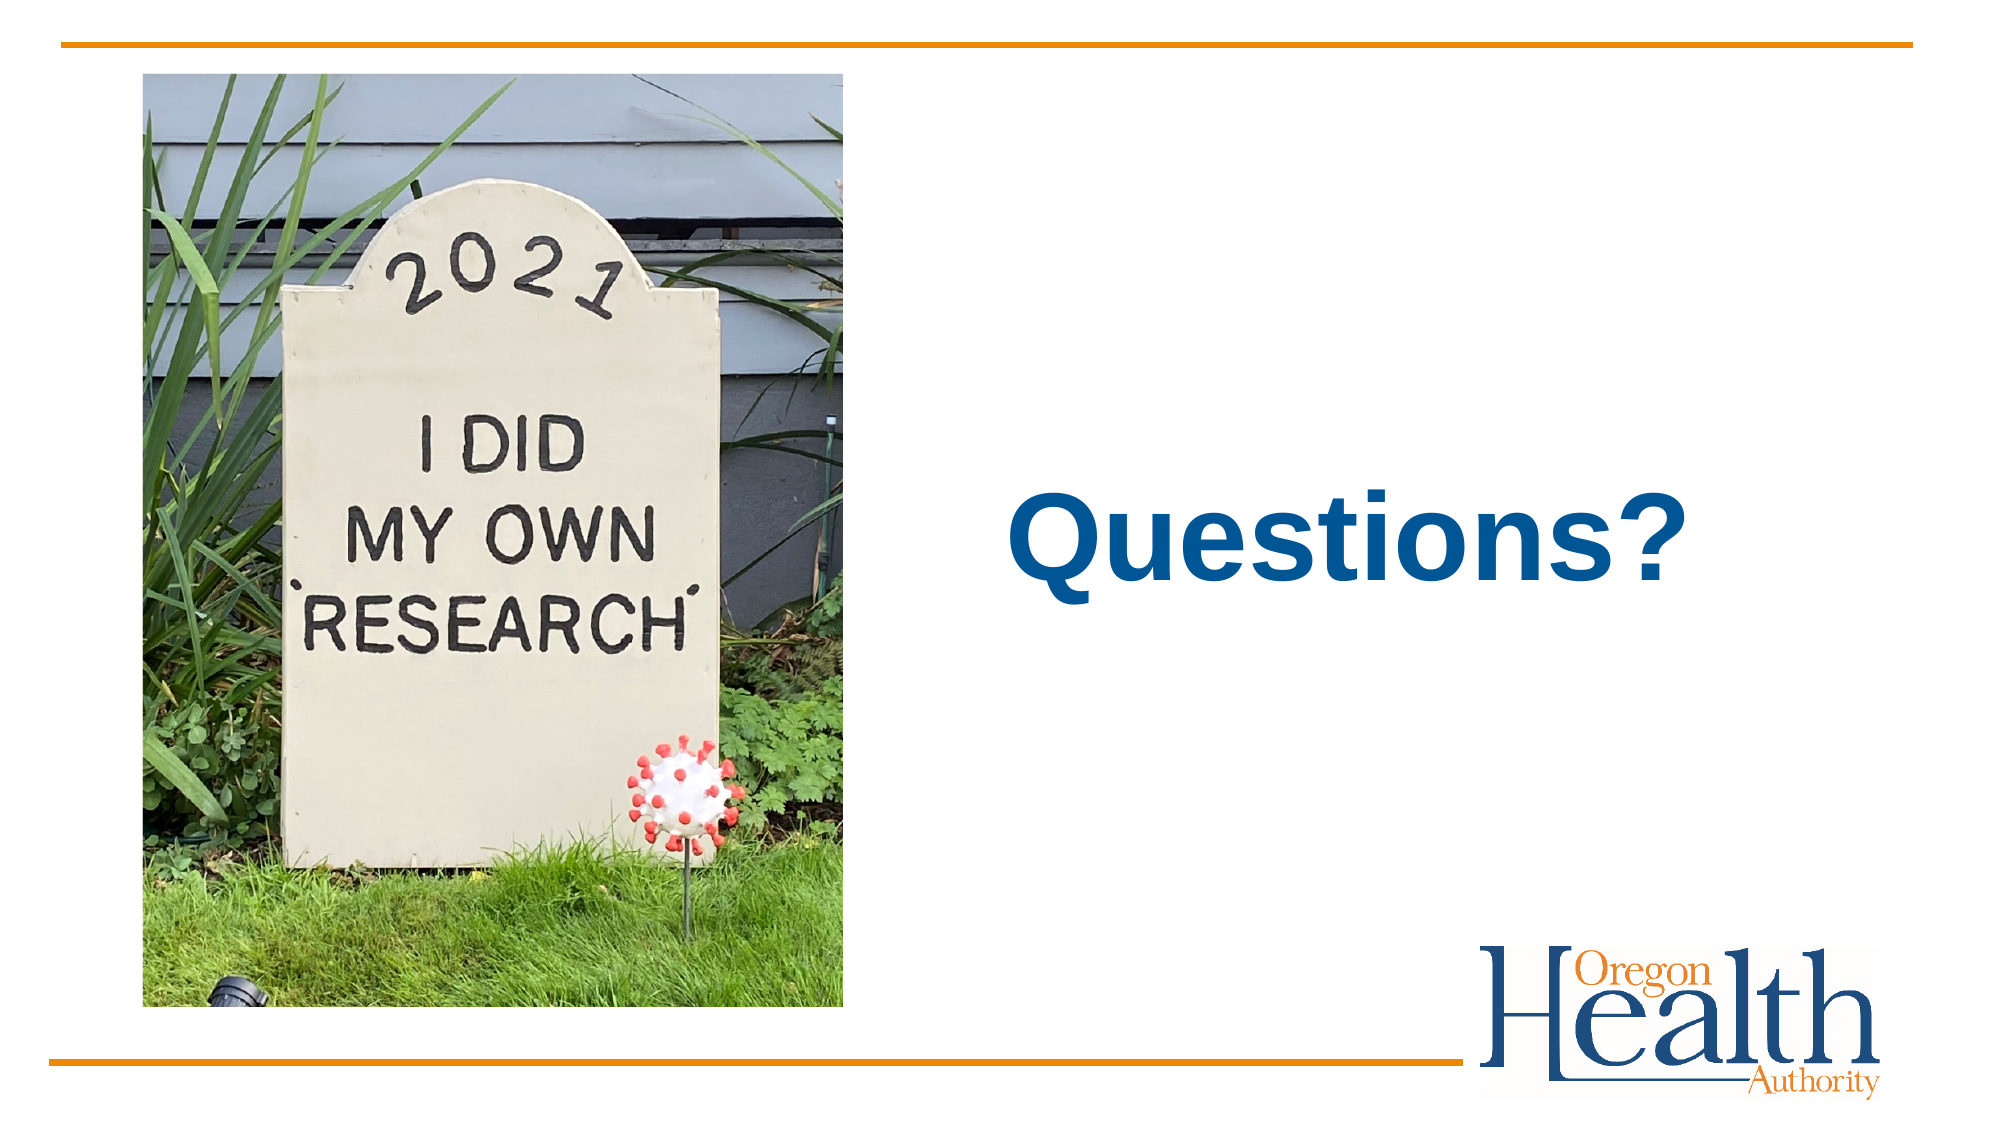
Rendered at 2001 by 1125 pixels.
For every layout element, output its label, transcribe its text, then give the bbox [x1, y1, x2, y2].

title Questions? [972, 401, 1725, 679]
picture [25, 75, 960, 1006]
picture [1480, 946, 1880, 1100]
